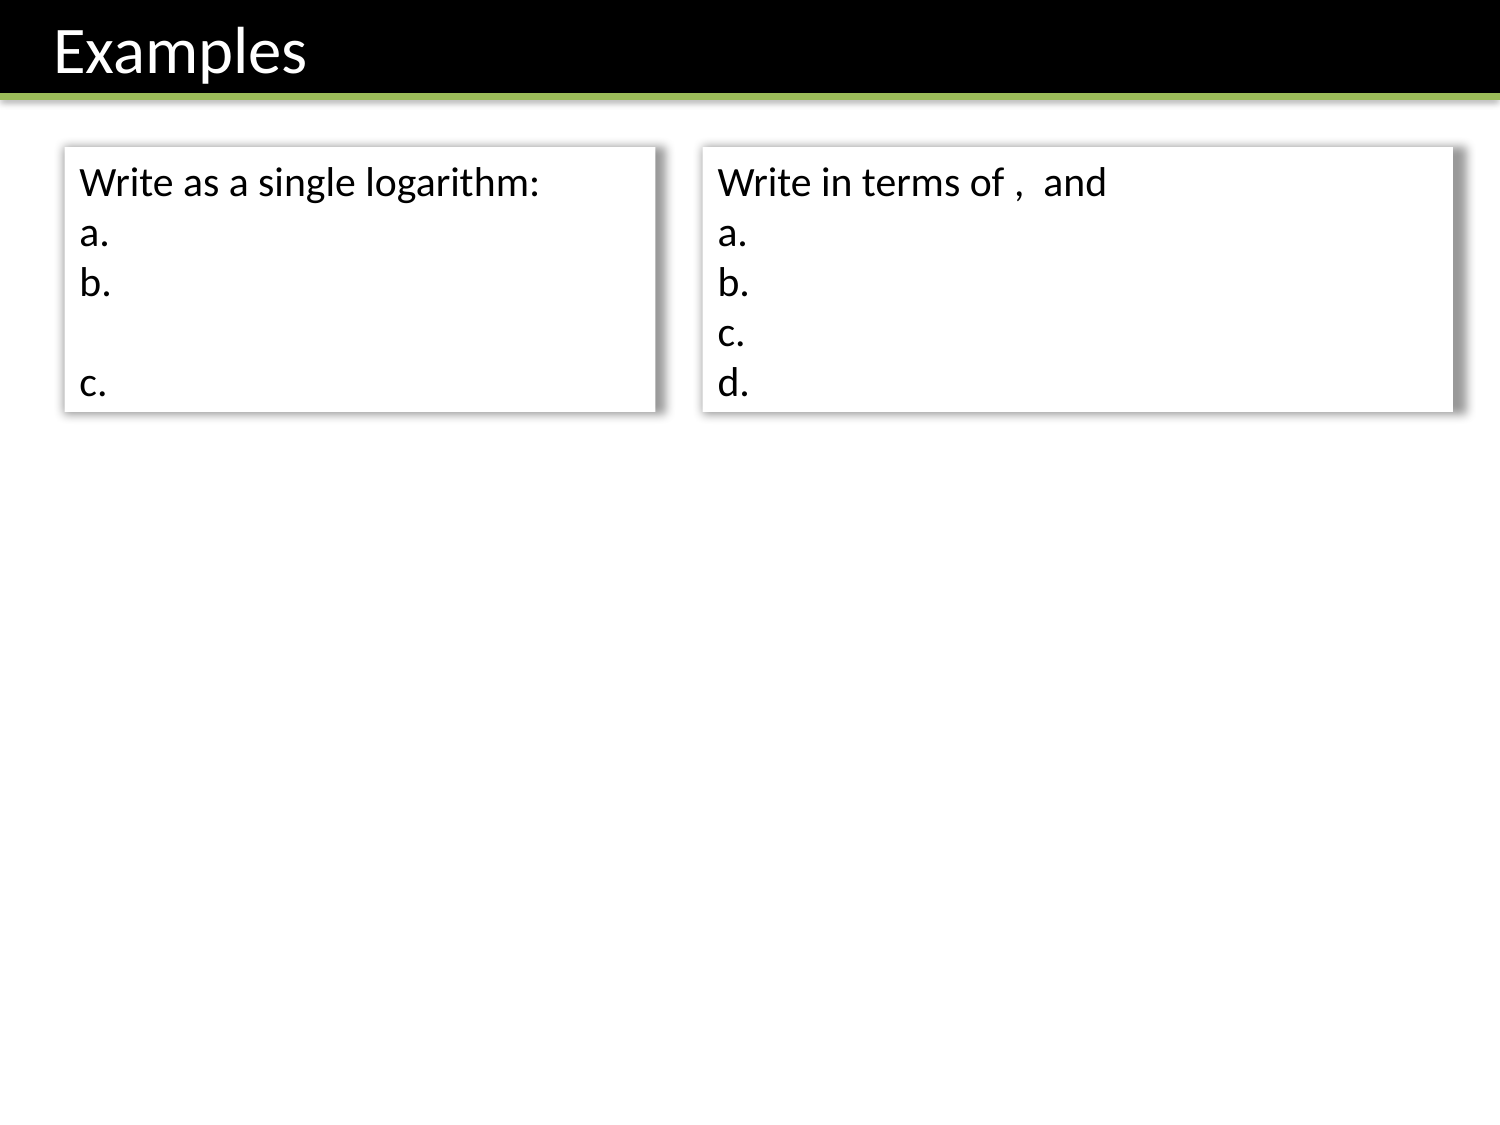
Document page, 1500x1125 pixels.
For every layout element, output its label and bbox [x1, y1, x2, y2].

text_box [0, 0, 1500, 99]
